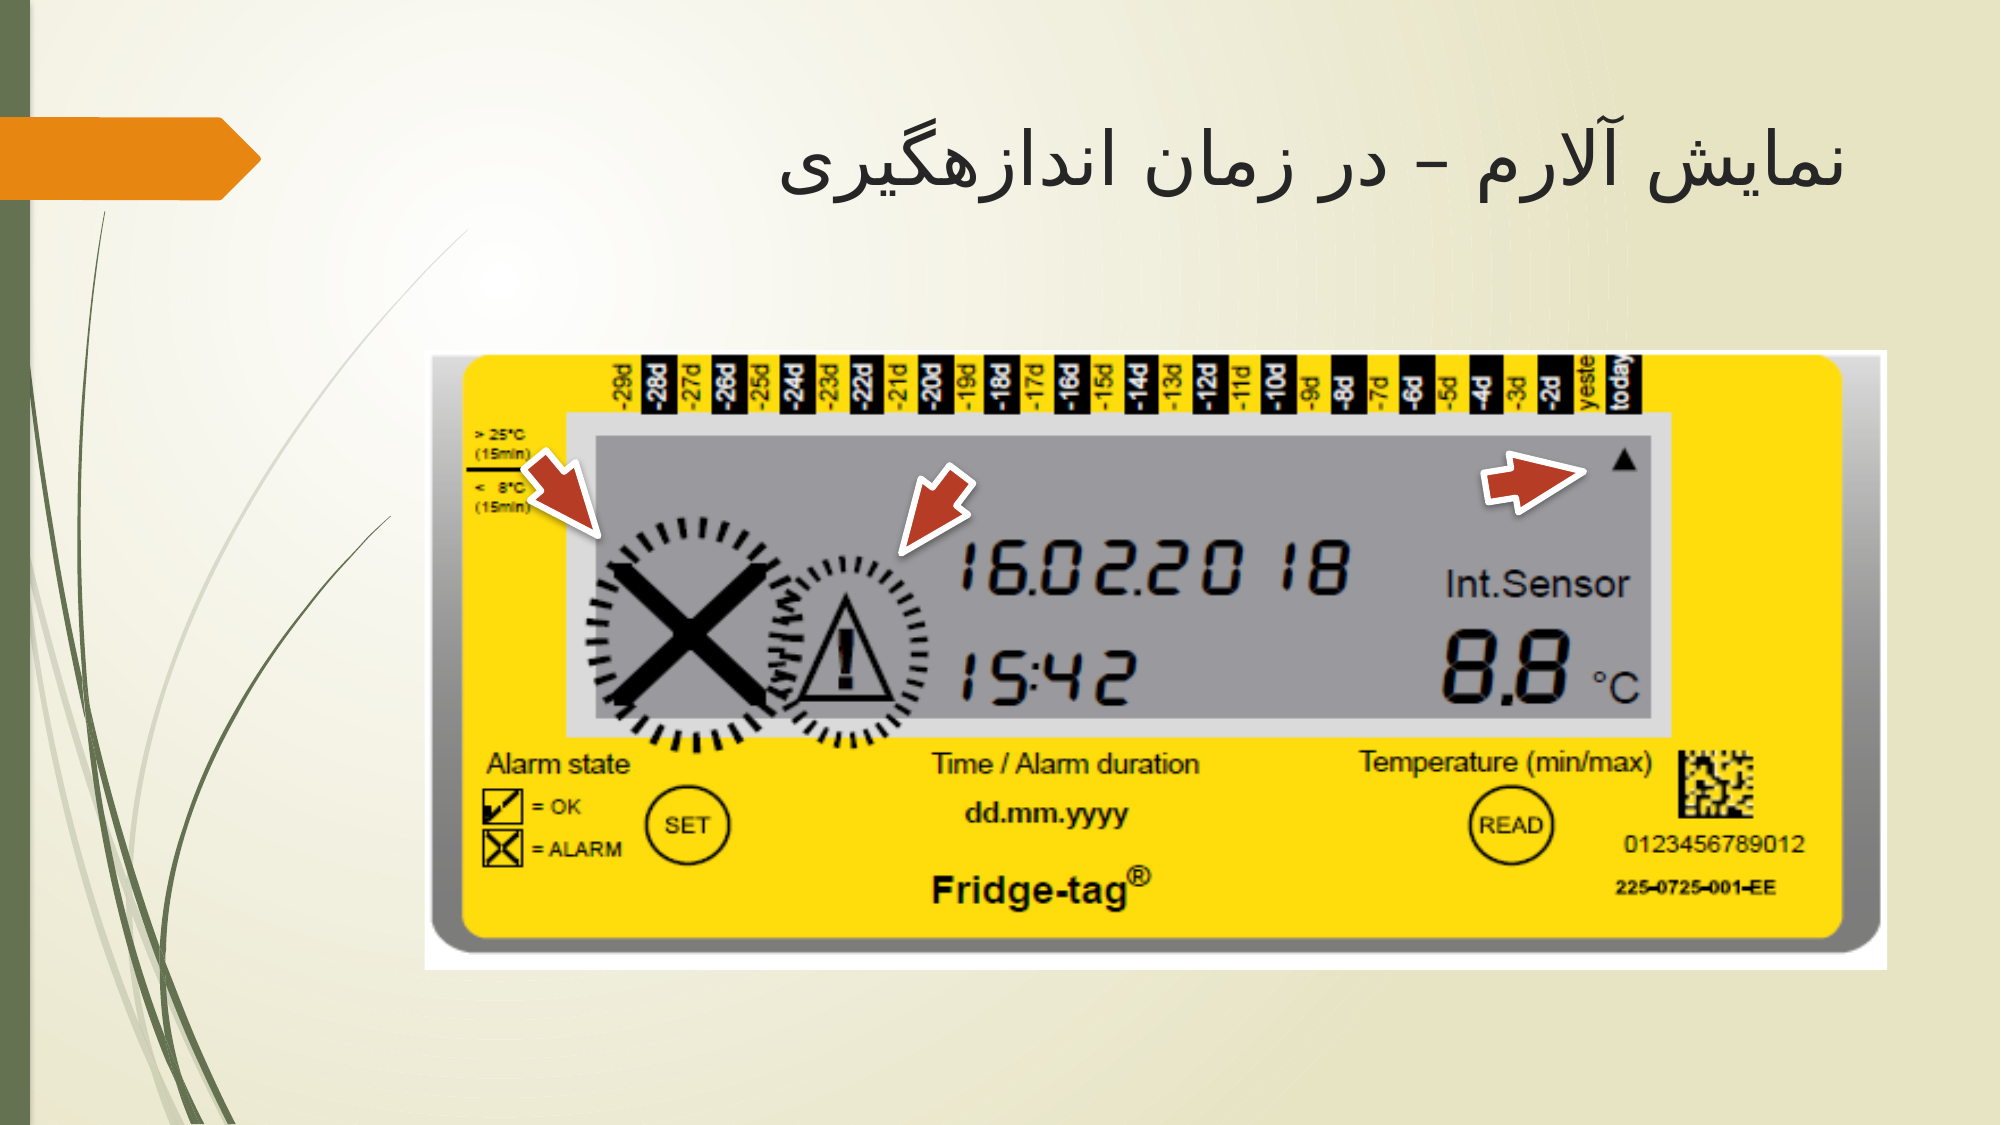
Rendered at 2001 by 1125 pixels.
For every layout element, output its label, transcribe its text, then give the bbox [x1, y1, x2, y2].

picture [424, 349, 1888, 970]
title نمایش آلارم – در زمان اندازه­گیری [425, 102, 1888, 313]
